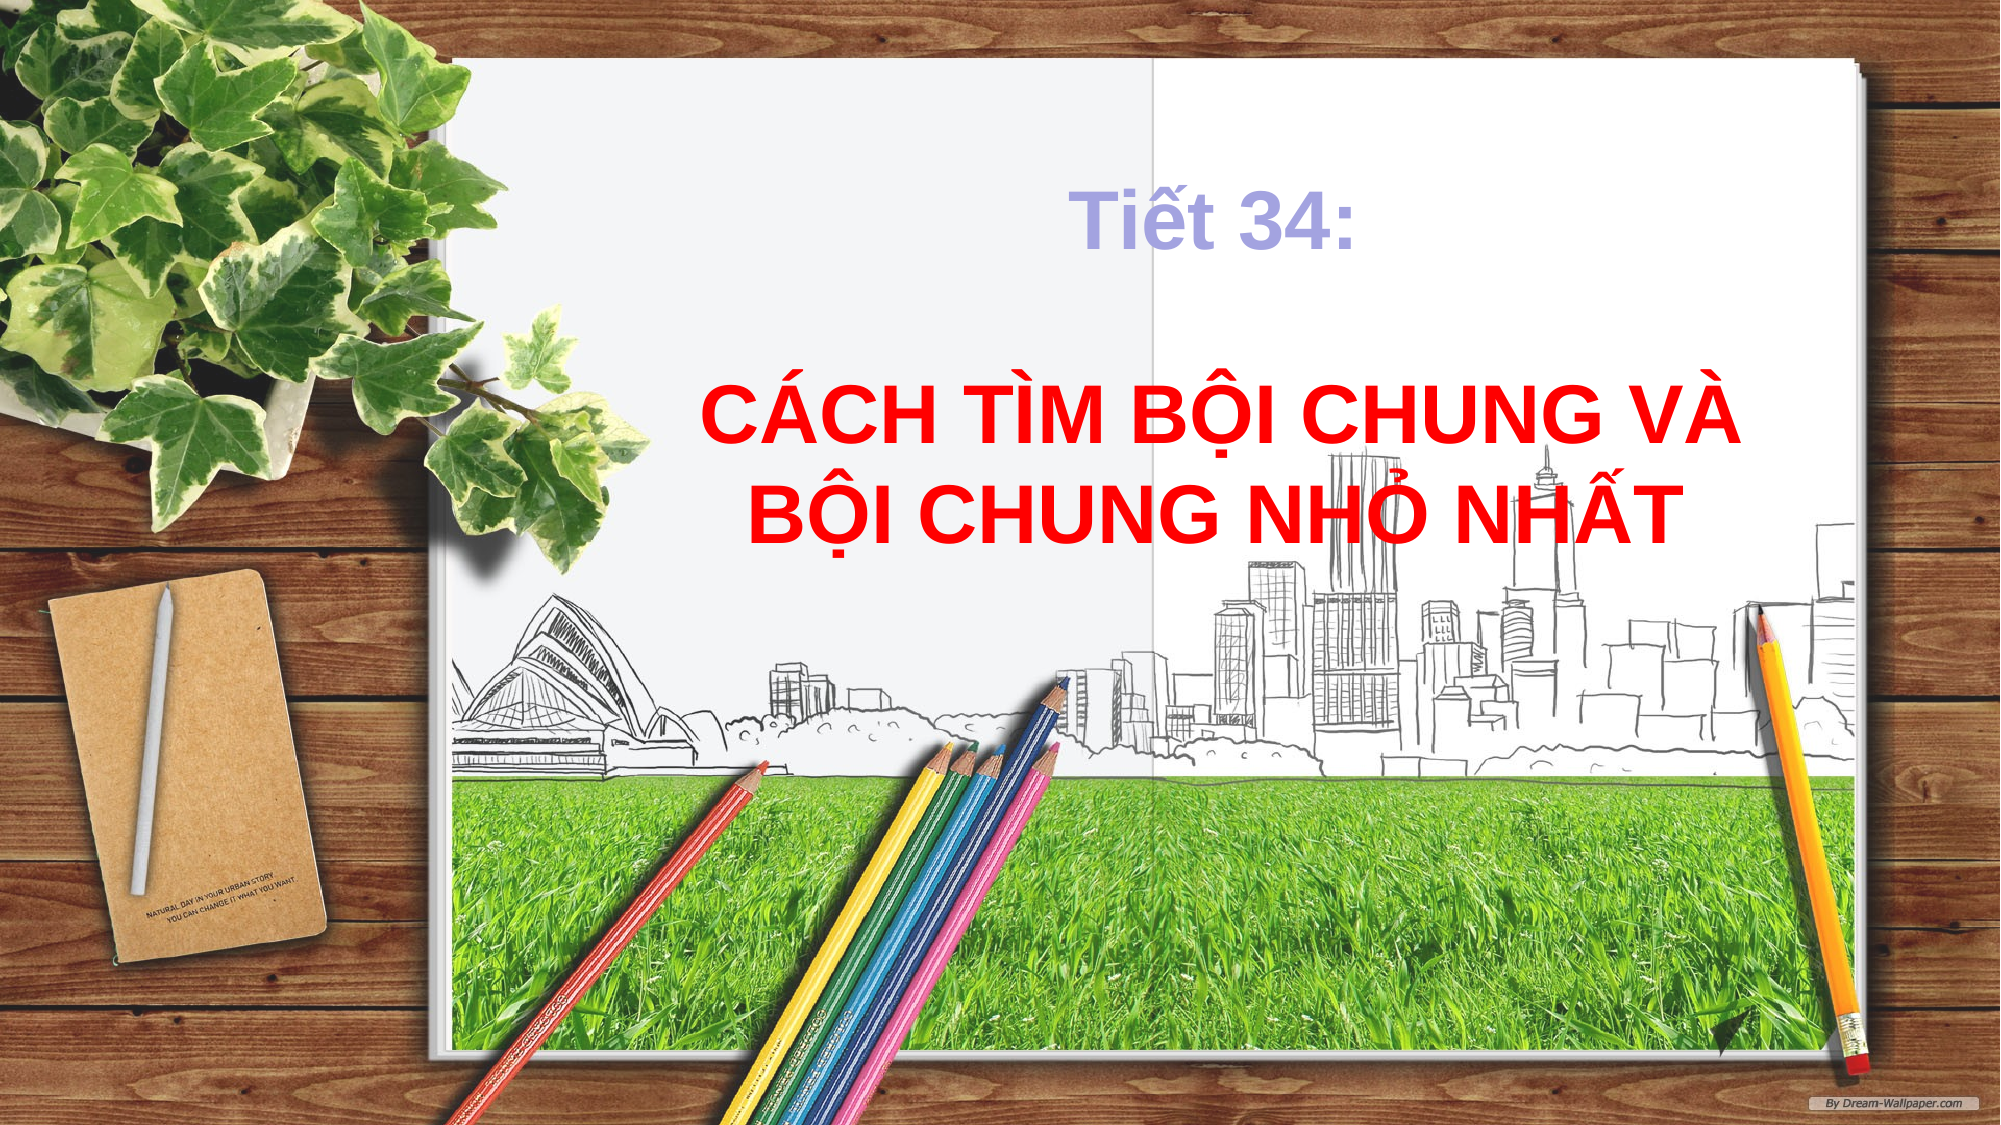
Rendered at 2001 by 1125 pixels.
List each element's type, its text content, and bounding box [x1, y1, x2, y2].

text_box CÁCH TÌM BỘI CHUNG VÀ BỘI CHUNG NHỎ NHẤT [685, 353, 1780, 568]
text_box Tiết 34: [1054, 159, 1374, 274]
